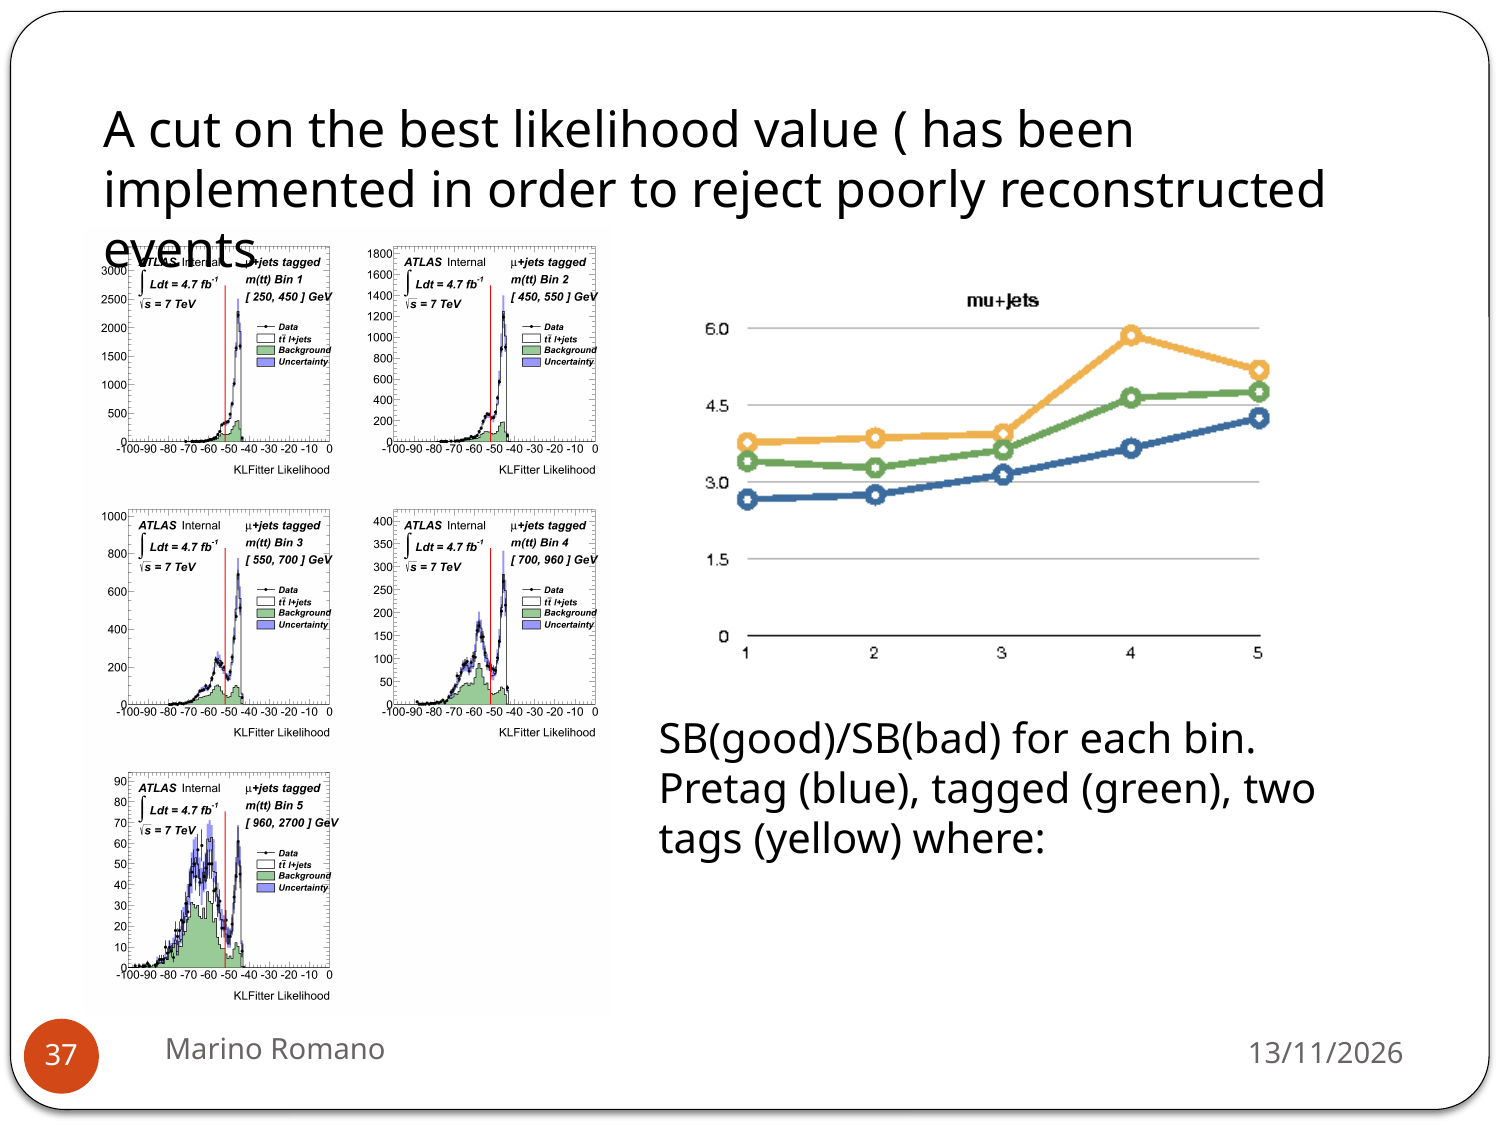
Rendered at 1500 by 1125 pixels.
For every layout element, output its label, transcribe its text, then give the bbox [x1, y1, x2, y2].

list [82, 226, 613, 1015]
slide_number 37 [23, 1018, 99, 1094]
picture [690, 266, 1289, 681]
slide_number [1012, 1015, 1419, 1094]
footer Marino Romano [150, 1012, 800, 1088]
